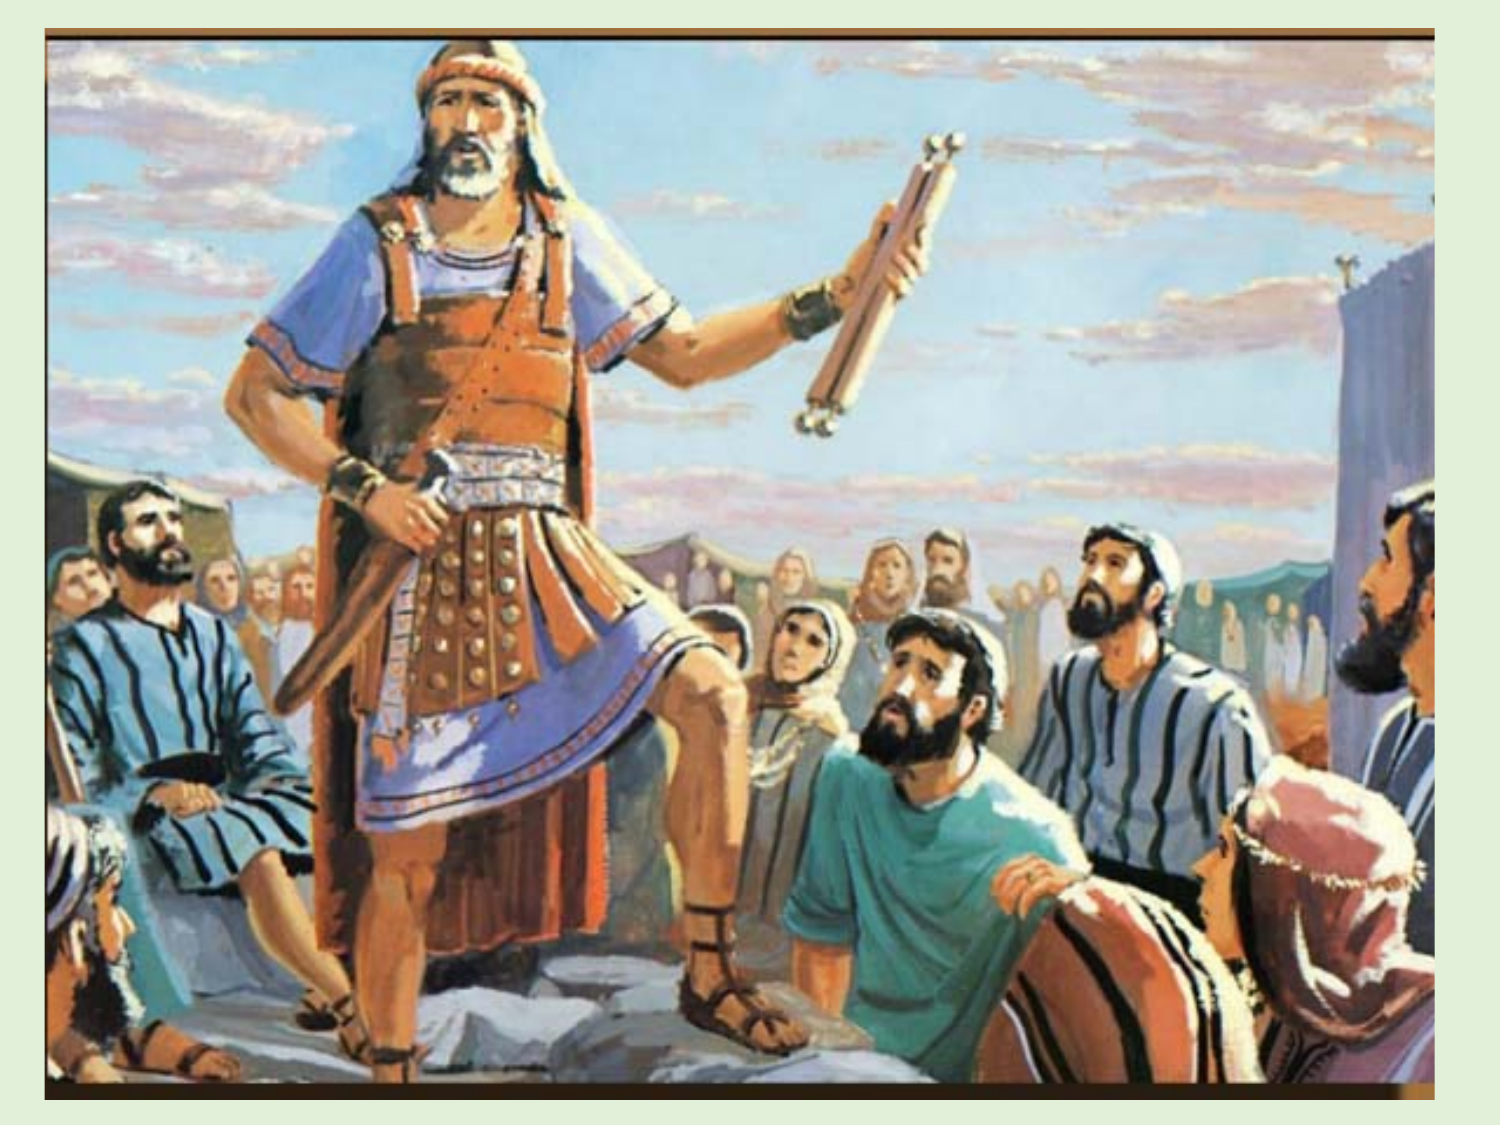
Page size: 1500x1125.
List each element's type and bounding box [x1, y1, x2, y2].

picture [44, 28, 1435, 1100]
